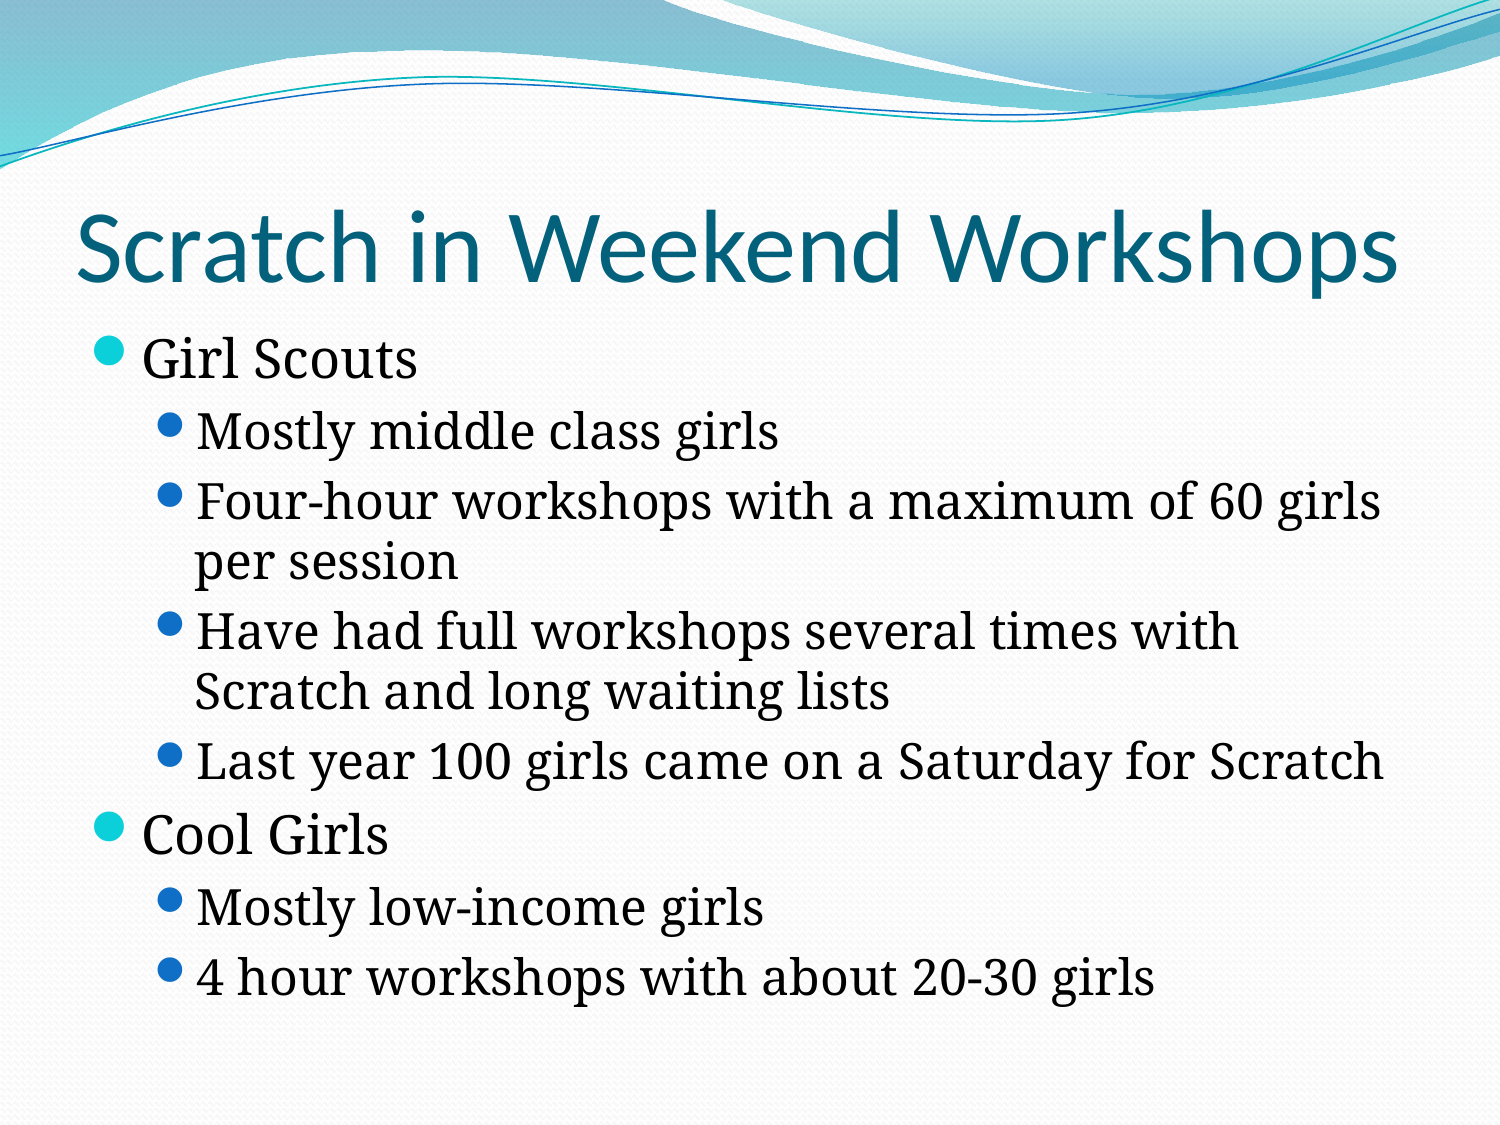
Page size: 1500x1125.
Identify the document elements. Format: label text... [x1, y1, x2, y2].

title Scratch in Weekend Workshops [75, 115, 1425, 303]
list Girl Scouts Mostly middle class girls Four-hour workshops with a maximum of 60 girls per session Have had full workshops several times with Scratch and long waiting lists Last year 100 girls came on a Saturday for Scratch Cool Girls Mostly low-income girls 4 hour workshops with about 20-30 girls [75, 317, 1425, 1038]
